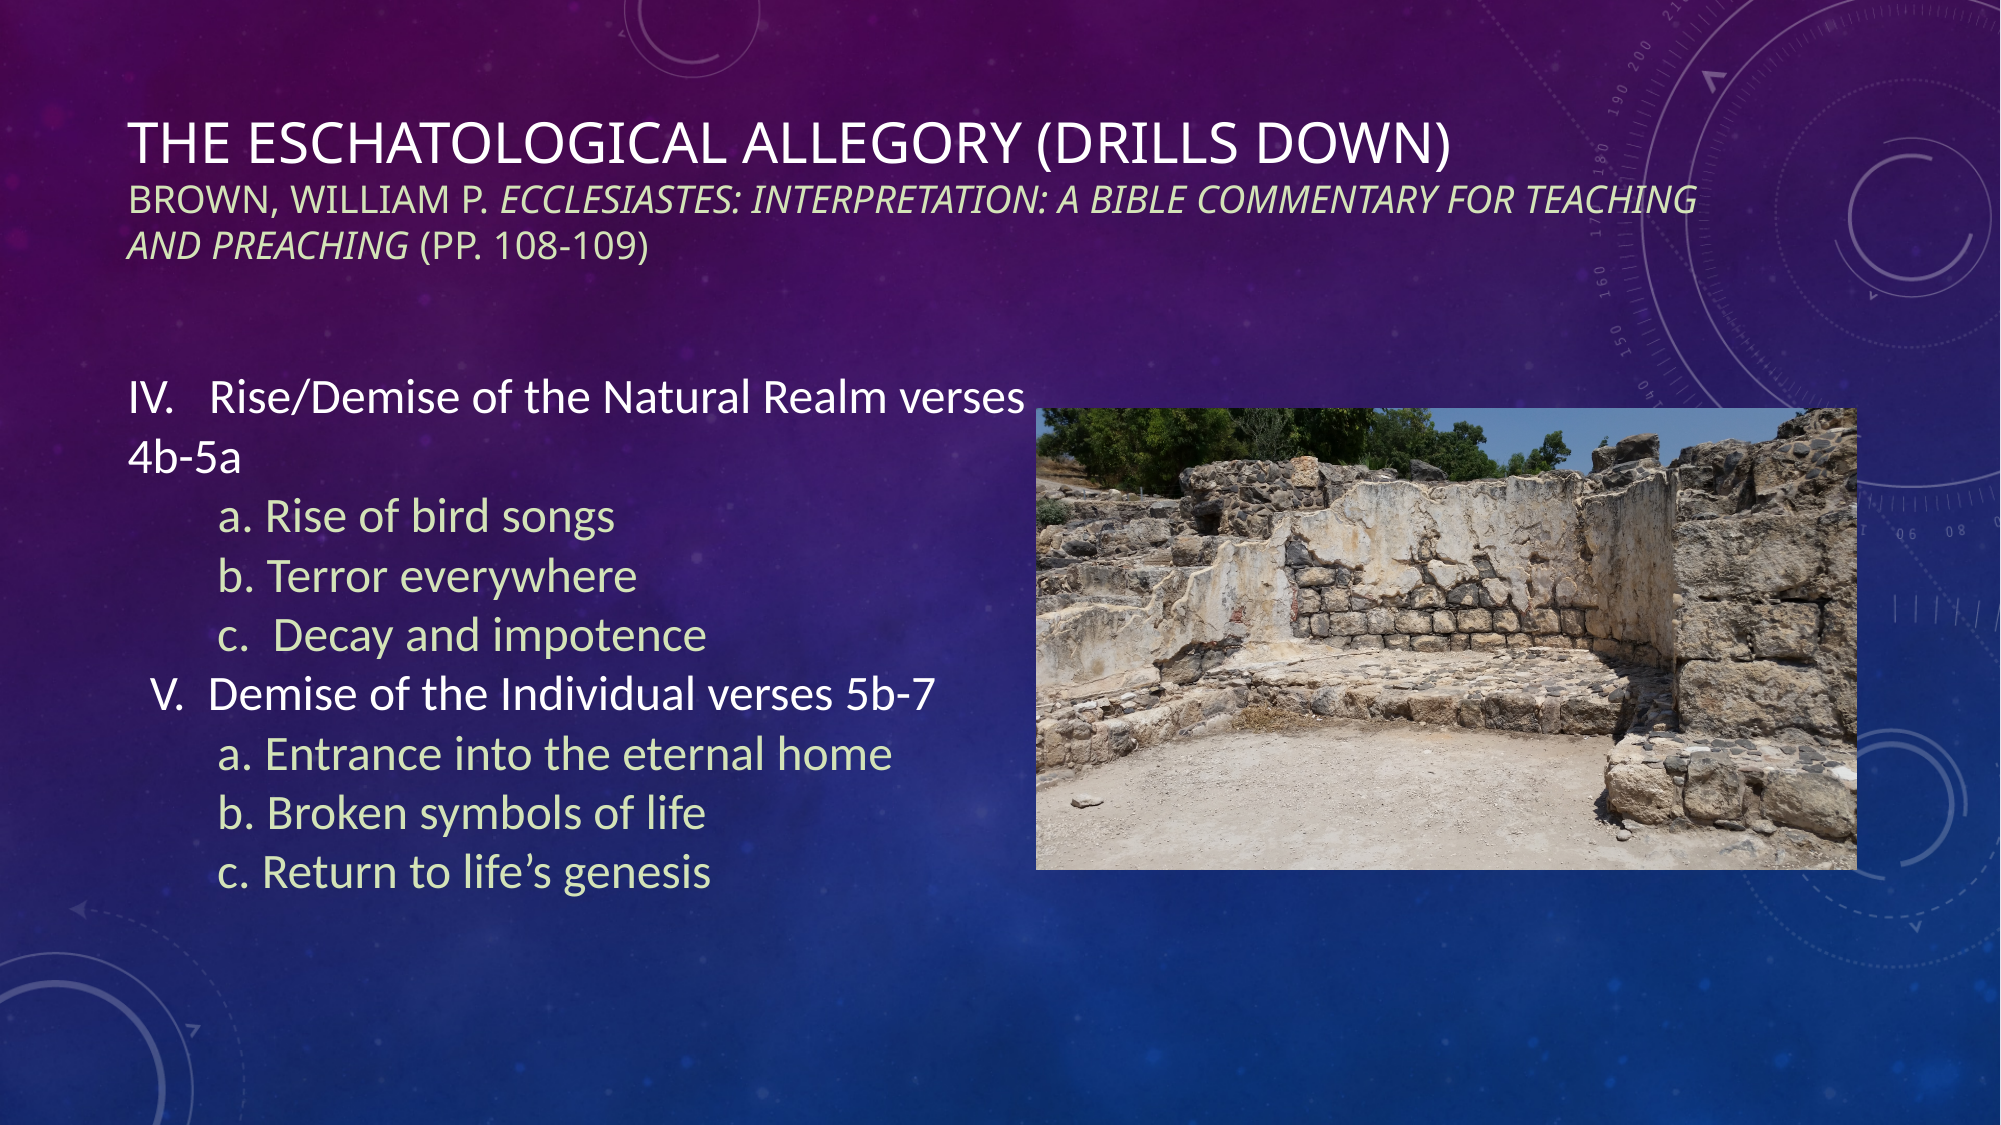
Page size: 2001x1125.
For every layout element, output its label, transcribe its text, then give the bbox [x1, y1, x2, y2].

title The Eschatological Allegory (Drills down) Brown, William P. Ecclesiastes: Interpretation: A Bible Commentary for Teaching and Preaching (pp. 108-109) [112, 99, 1775, 339]
list IV. Rise/Demise of the Natural Realm verses 4b-5a a. Rise of bird songs b. Terror everywhere c. Decay and impotence V. Demise of the Individual verses 5b-7 a. Entrance into the eternal home b. Broken symbols of life c. Return to life’s genesis [112, 351, 1053, 950]
picture [0, 0, 2001, 1125]
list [1036, 407, 1857, 870]
